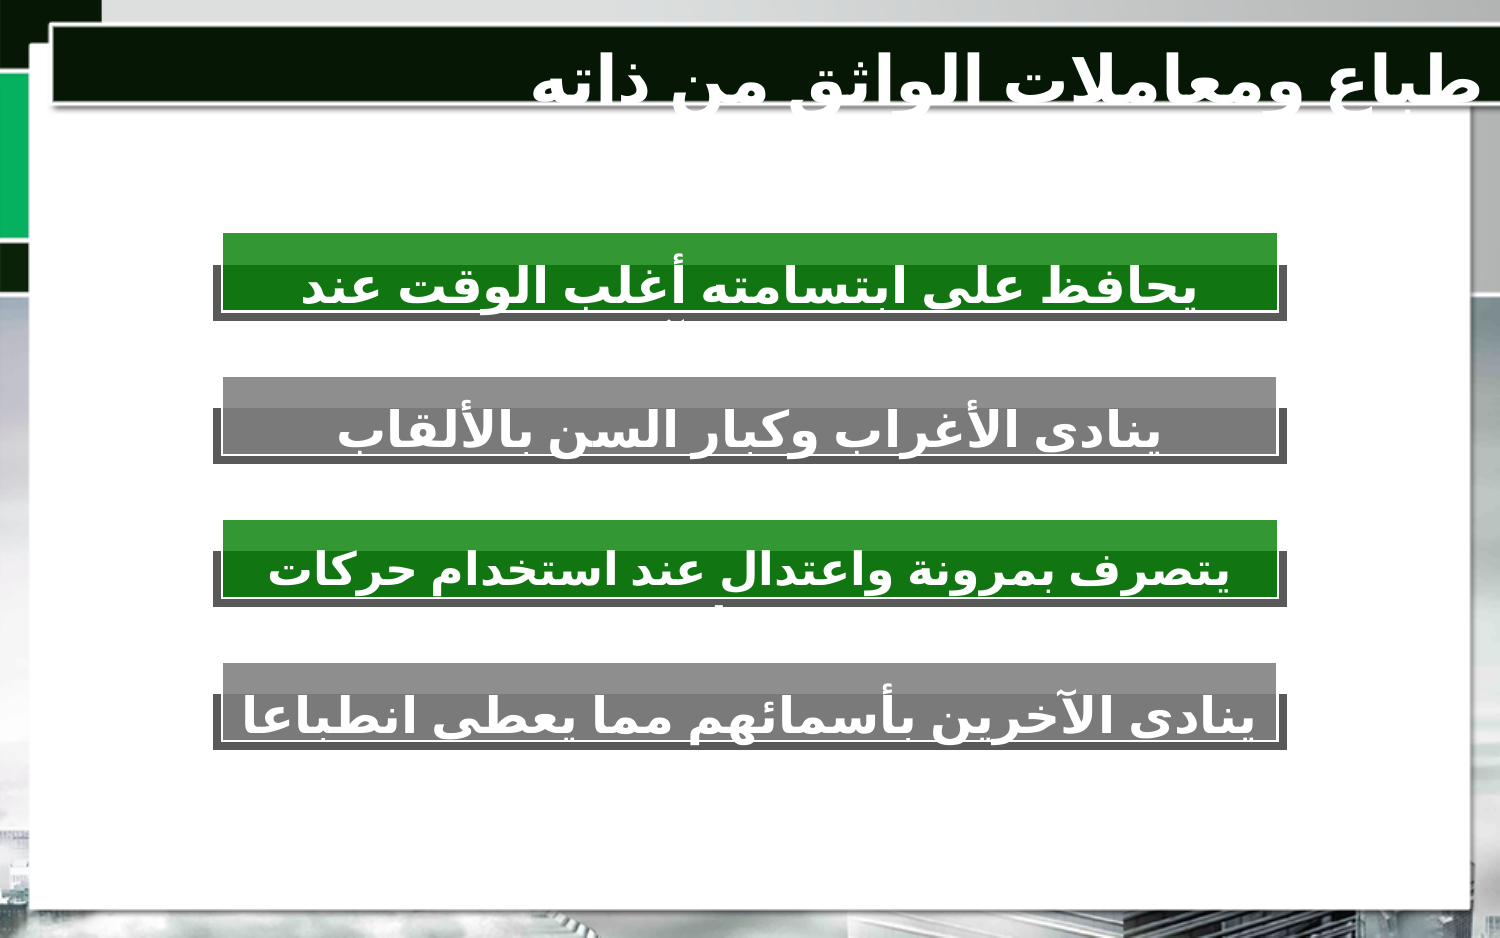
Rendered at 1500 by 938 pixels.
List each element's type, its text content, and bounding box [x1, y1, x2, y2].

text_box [211, 232, 1289, 323]
picture [0, 0, 1500, 938]
text_box طباع ومعاملات الواثق من ذاته [123, 14, 1500, 125]
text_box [211, 661, 1289, 752]
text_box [211, 375, 1289, 466]
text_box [211, 518, 1289, 609]
